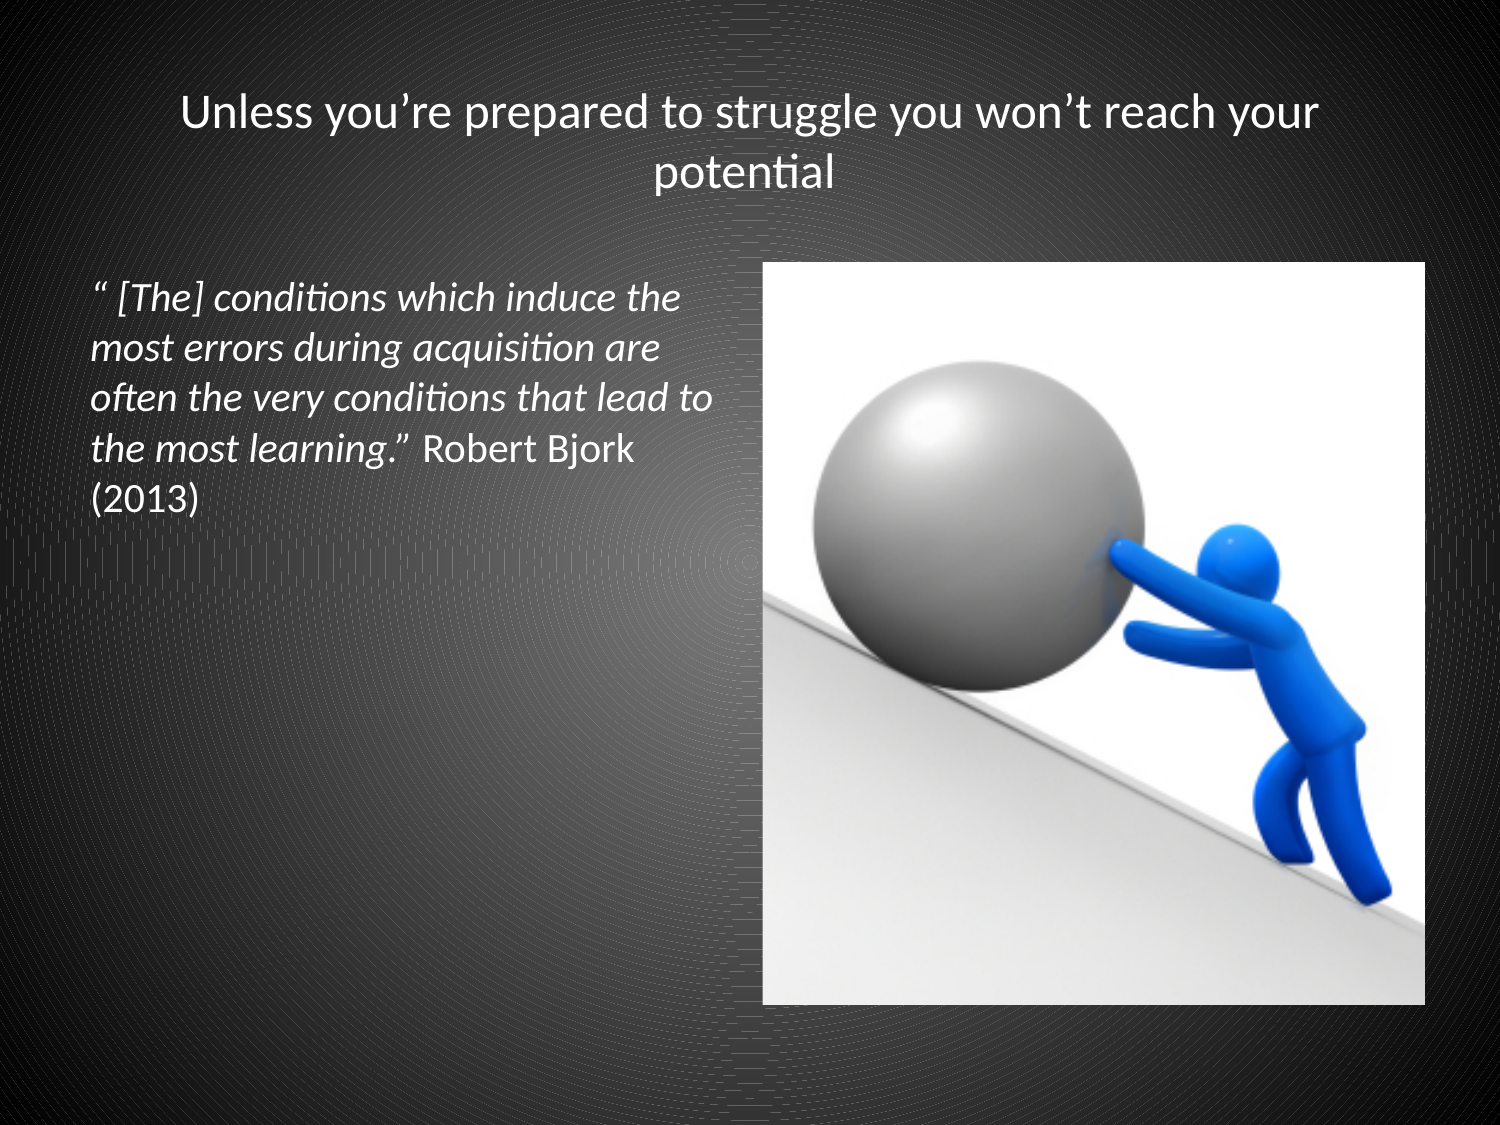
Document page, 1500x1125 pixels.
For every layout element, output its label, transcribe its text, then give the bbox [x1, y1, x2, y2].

title Unless you’re prepared to struggle you won’t reach your potential [75, 45, 1425, 233]
list “ [The] conditions which induce the most errors during acquisition are often the very conditions that lead to the most learning.” Robert Bjork (2013) [75, 262, 738, 1005]
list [762, 262, 1426, 1006]
